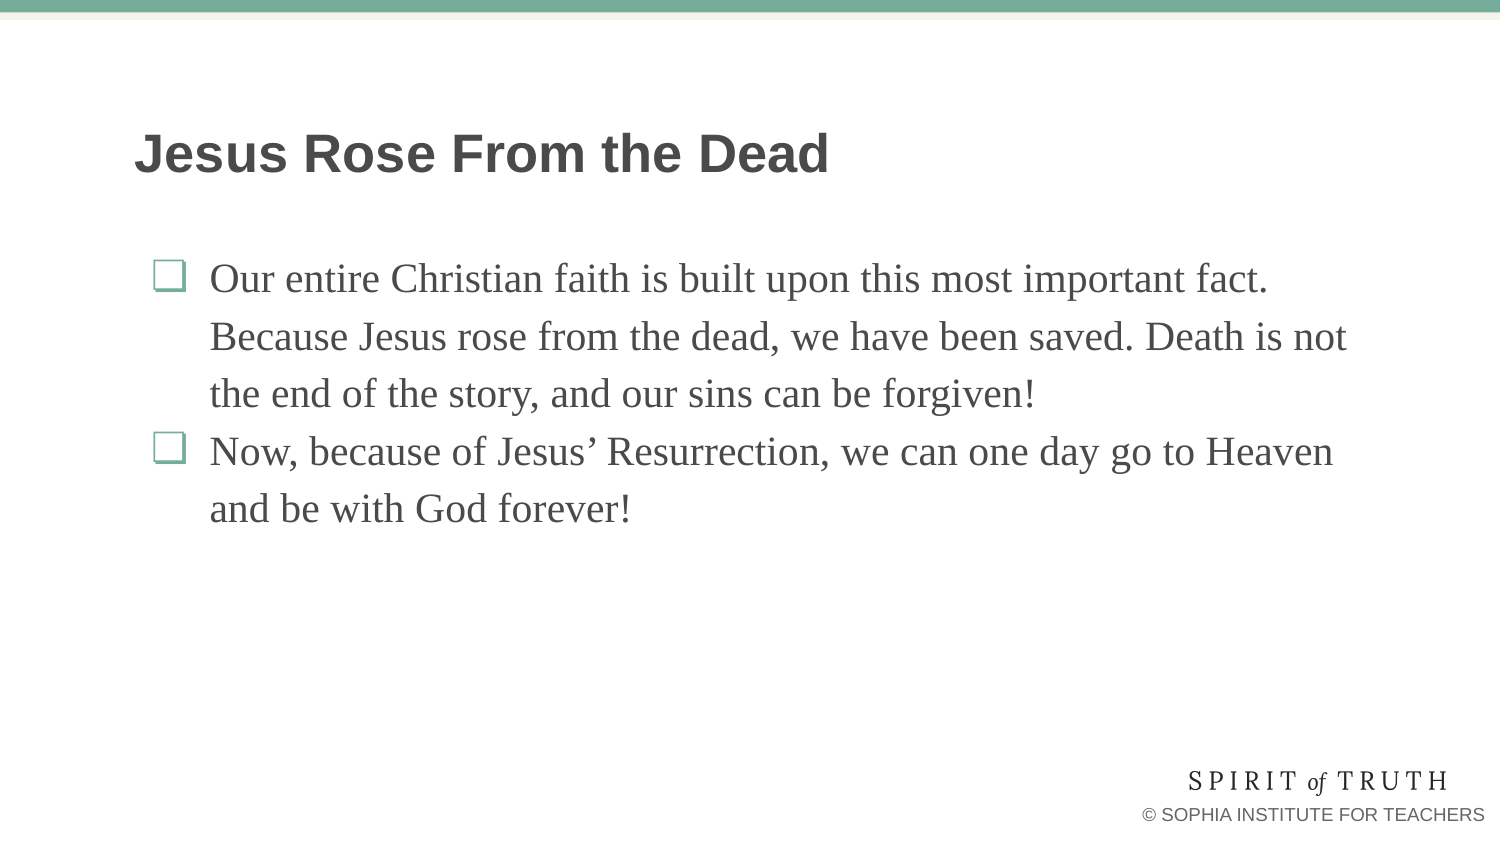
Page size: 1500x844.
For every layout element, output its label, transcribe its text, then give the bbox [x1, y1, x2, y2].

title Jesus Rose From the Dead [119, 103, 1381, 192]
list Our entire Christian faith is built upon this most important fact. Because Jesus rose from the dead, we have been saved. Death is not the end of the story, and our sins can be forgiven! Now, because of Jesus’ Resurrection, we can one day go to Heaven and be with God forever! [119, 228, 1381, 755]
picture [1186, 768, 1449, 797]
